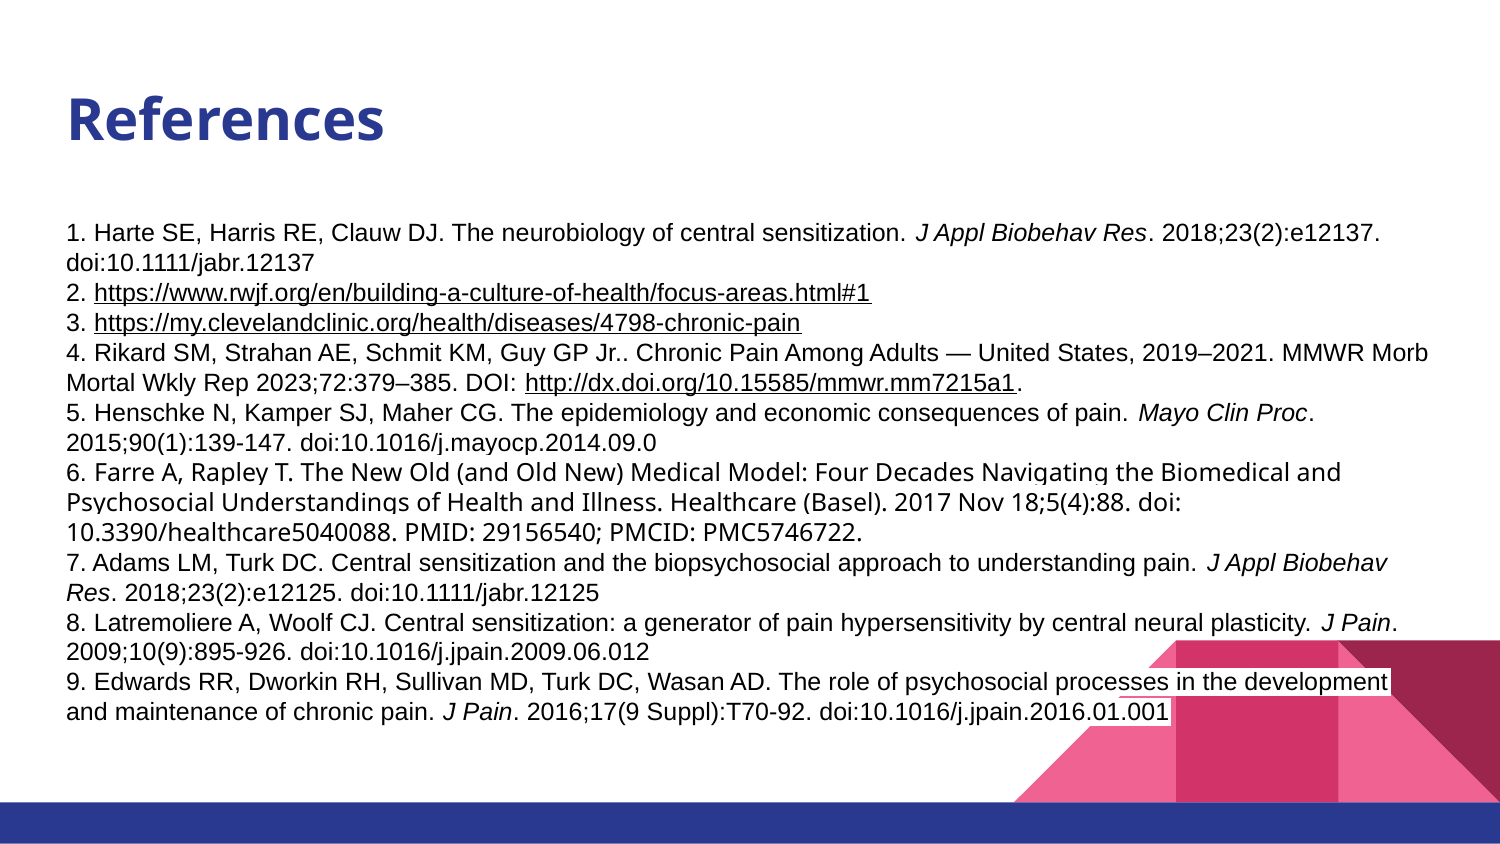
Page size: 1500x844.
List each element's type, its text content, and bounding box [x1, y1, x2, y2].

list 1. Harte SE, Harris RE, Clauw DJ. The neurobiology of central sensitization. J Appl Biobehav Res. 2018;23(2):e12137. doi:10.1111/jabr.12137 2. https://www.rwjf.org/en/building-a-culture-of-health/focus-areas.html#1 3. https://my.clevelandclinic.org/health/diseases/4798-chronic-pain 4. Rikard SM, Strahan AE, Schmit KM, Guy GP Jr.. Chronic Pain Among Adults — United States, 2019–2021. MMWR Morb Mortal Wkly Rep 2023;72:379–385. DOI: http://dx.doi.org/10.15585/mmwr.mm7215a1. 5. Henschke N, Kamper SJ, Maher CG. The epidemiology and economic consequences of pain. Mayo Clin Proc. 2015;90(1):139-147. doi:10.1016/j.mayocp.2014.09.0 6. Farre A, Rapley T. The New Old (and Old New) Medical Model: Four Decades Navigating the Biomedical and Psychosocial Understandings of Health and Illness. Healthcare (Basel). 2017 Nov 18;5(4):88. doi: 10.3390/healthcare5040088. PMID: 29156540; PMCID: PMC5746722. 7. Adams LM, Turk DC. Central sensitization and the biopsychosocial approach to understanding pain. J Appl Biobehav Res. 2018;23(2):e12125. doi:10.1111/jabr.12125 8. Latremoliere A, Woolf CJ. Central sensitization: a generator of pain hypersensitivity by central neural plasticity. J Pain. 2009;10(9):895-926. doi:10.1016/j.jpain.2009.06.012 9. Edwards RR, Dworkin RH, Sullivan MD, Turk DC, Wasan AD. The role of psychosocial processes in the development and maintenance of chronic pain. J Pain. 2016;17(9 Suppl):T70-92. doi:10.1016/j.jpain.2016.01.001 [51, 201, 1449, 750]
title References [51, 67, 1449, 167]
